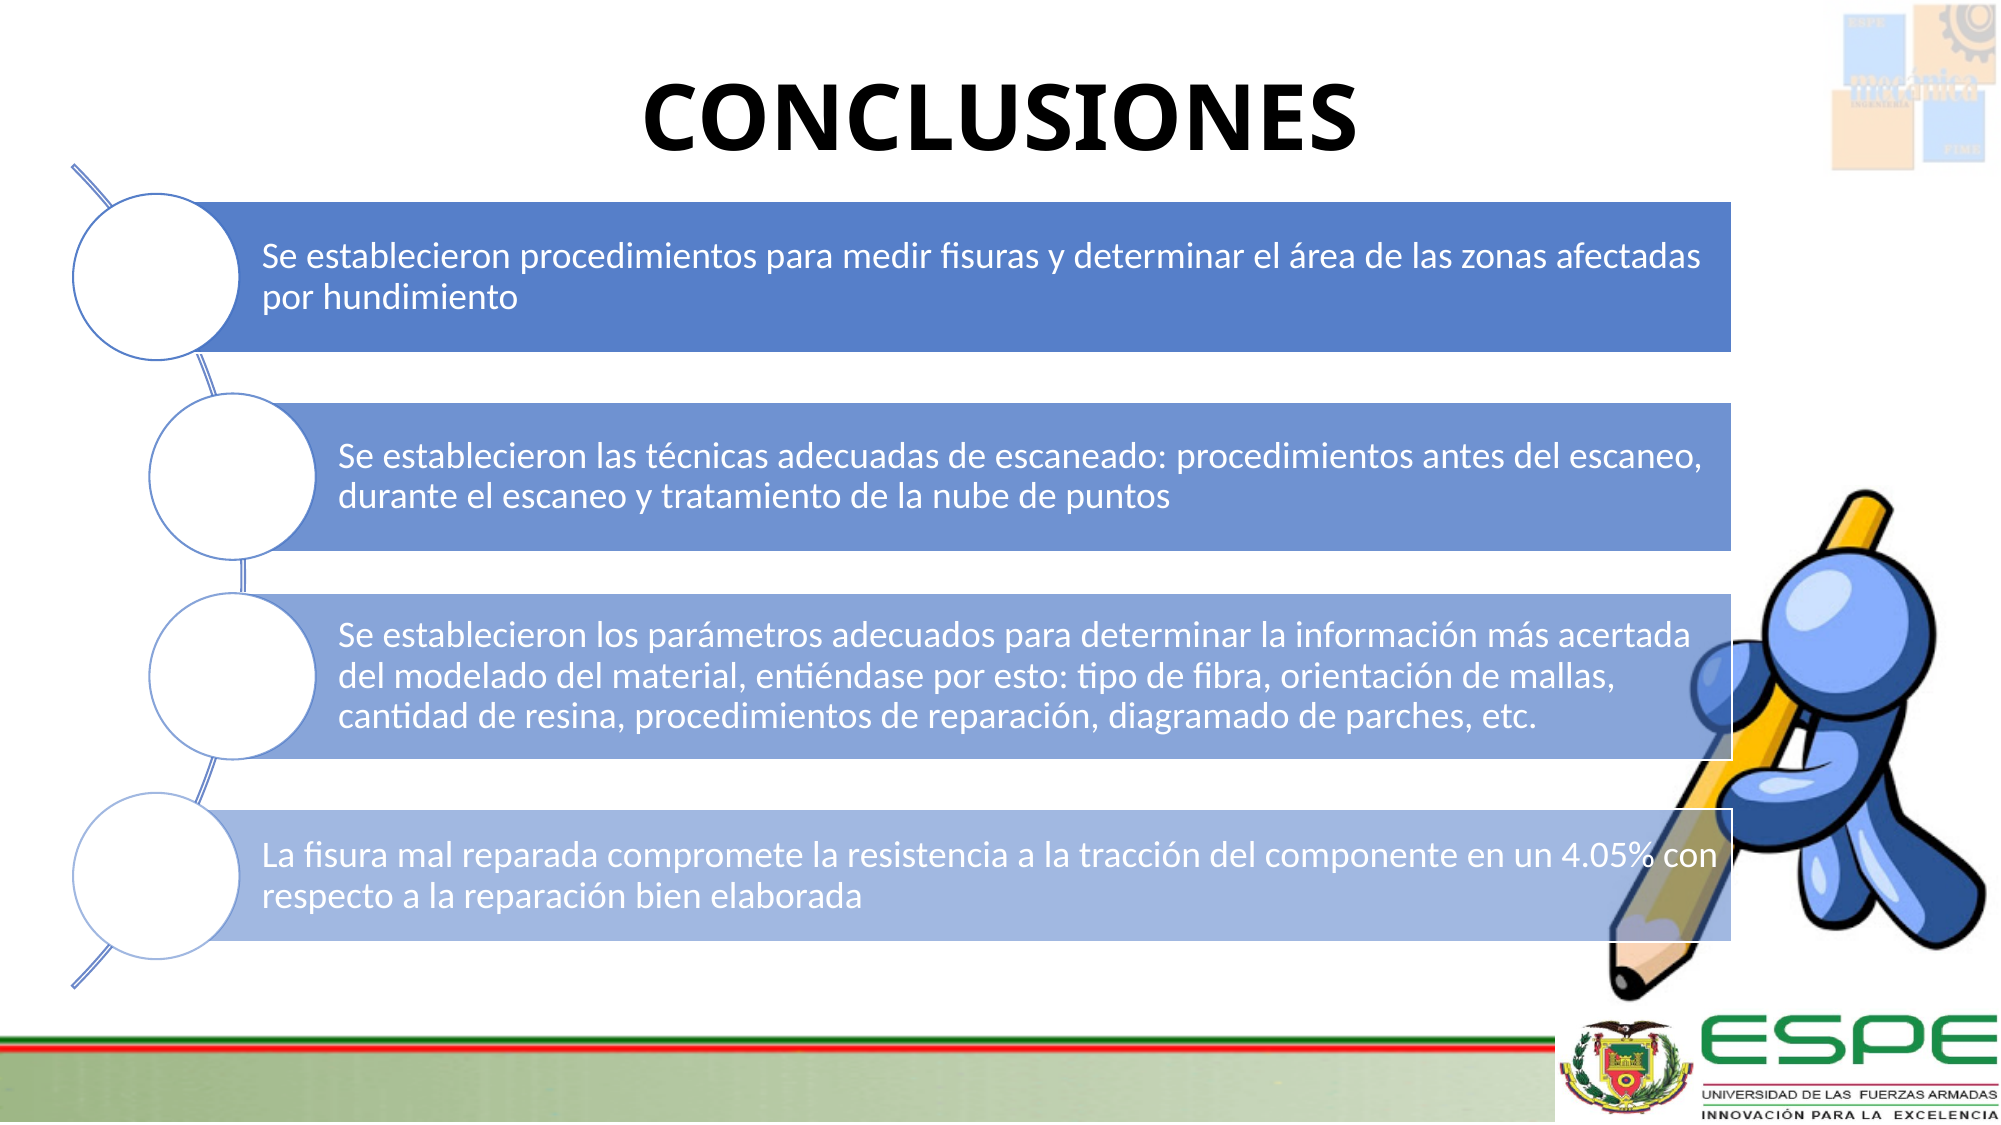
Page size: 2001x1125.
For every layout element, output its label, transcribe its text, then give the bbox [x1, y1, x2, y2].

picture [0, 1008, 2000, 1125]
picture [1744, 485, 2000, 1006]
title CONCLUSIONES [607, 43, 1392, 143]
picture [1823, 0, 2000, 177]
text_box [58, 143, 1744, 1009]
